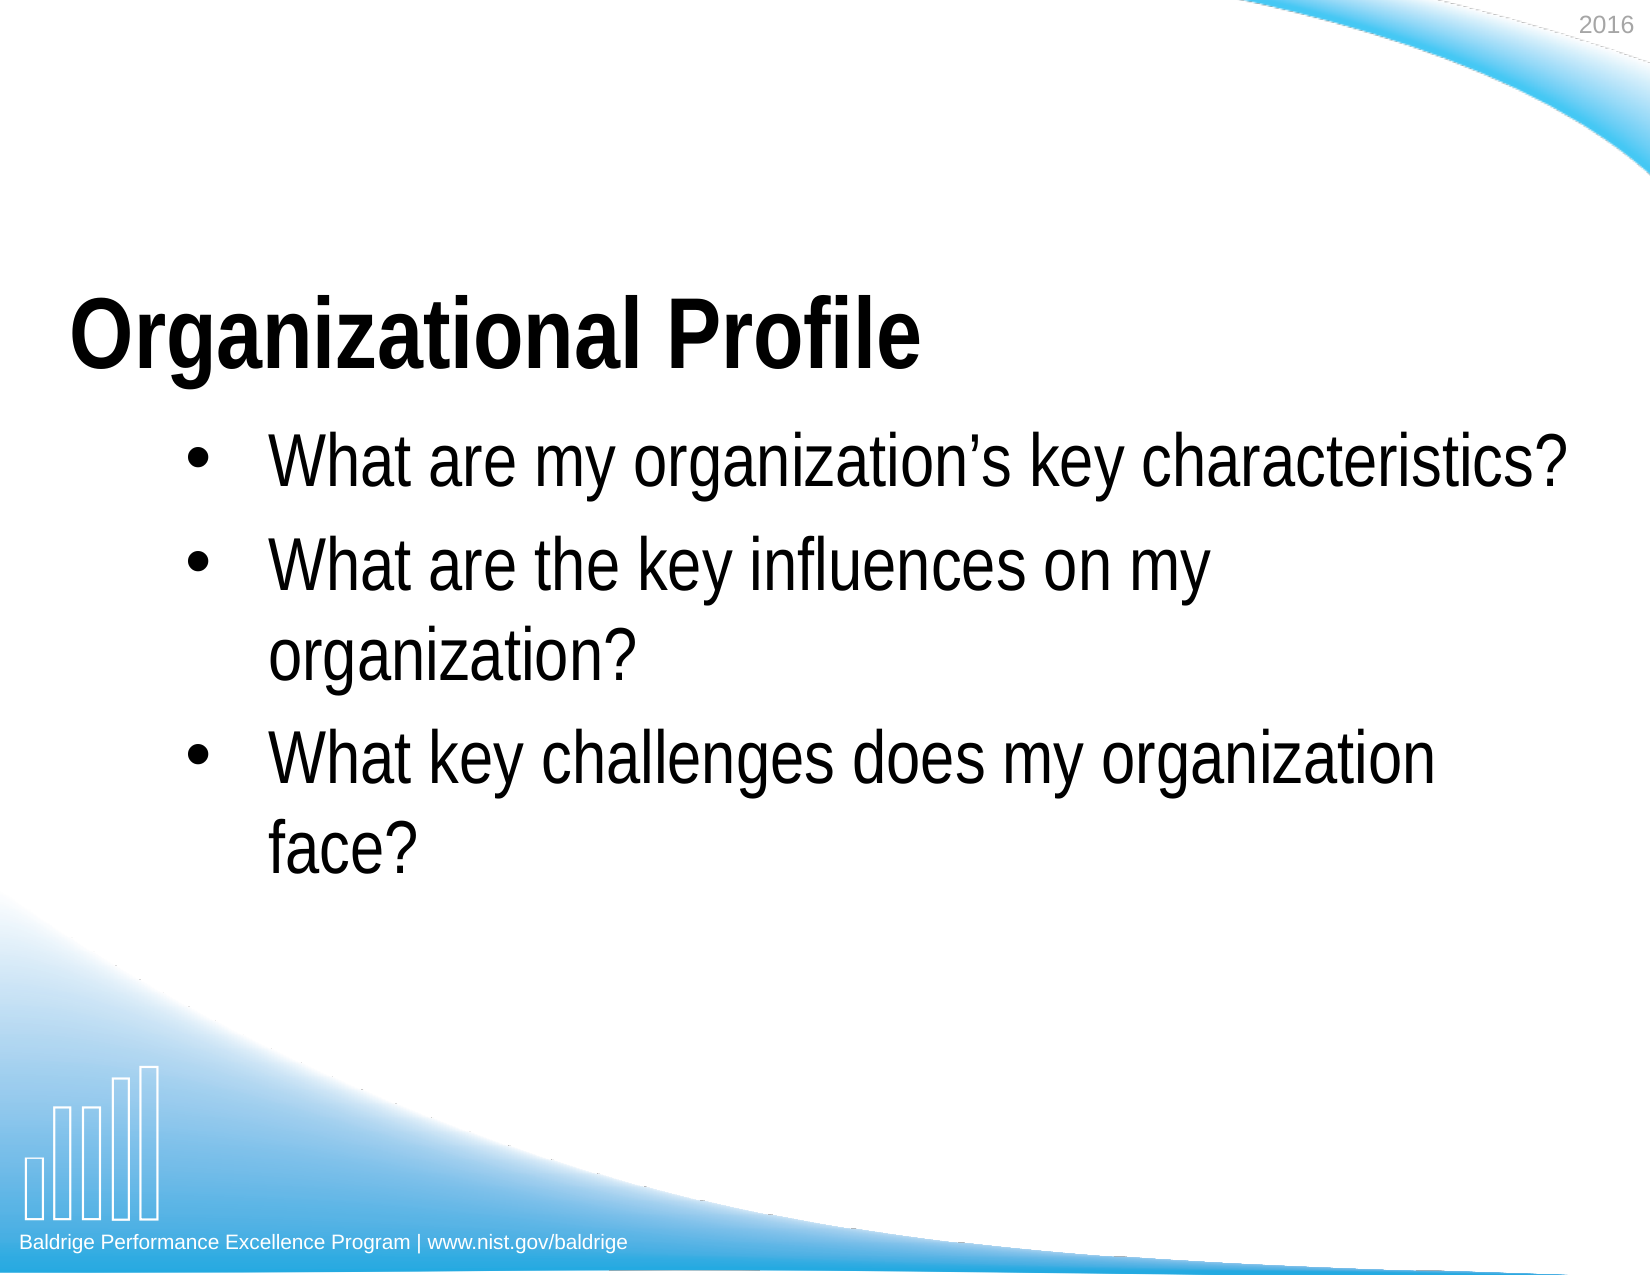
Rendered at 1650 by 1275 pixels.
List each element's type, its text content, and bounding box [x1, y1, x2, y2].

list What are my organization’s key characteristics? What are the key influences on my organization? What key challenges does my organization face? [68, 403, 1609, 885]
title Organizational Profile [54, 266, 1515, 416]
